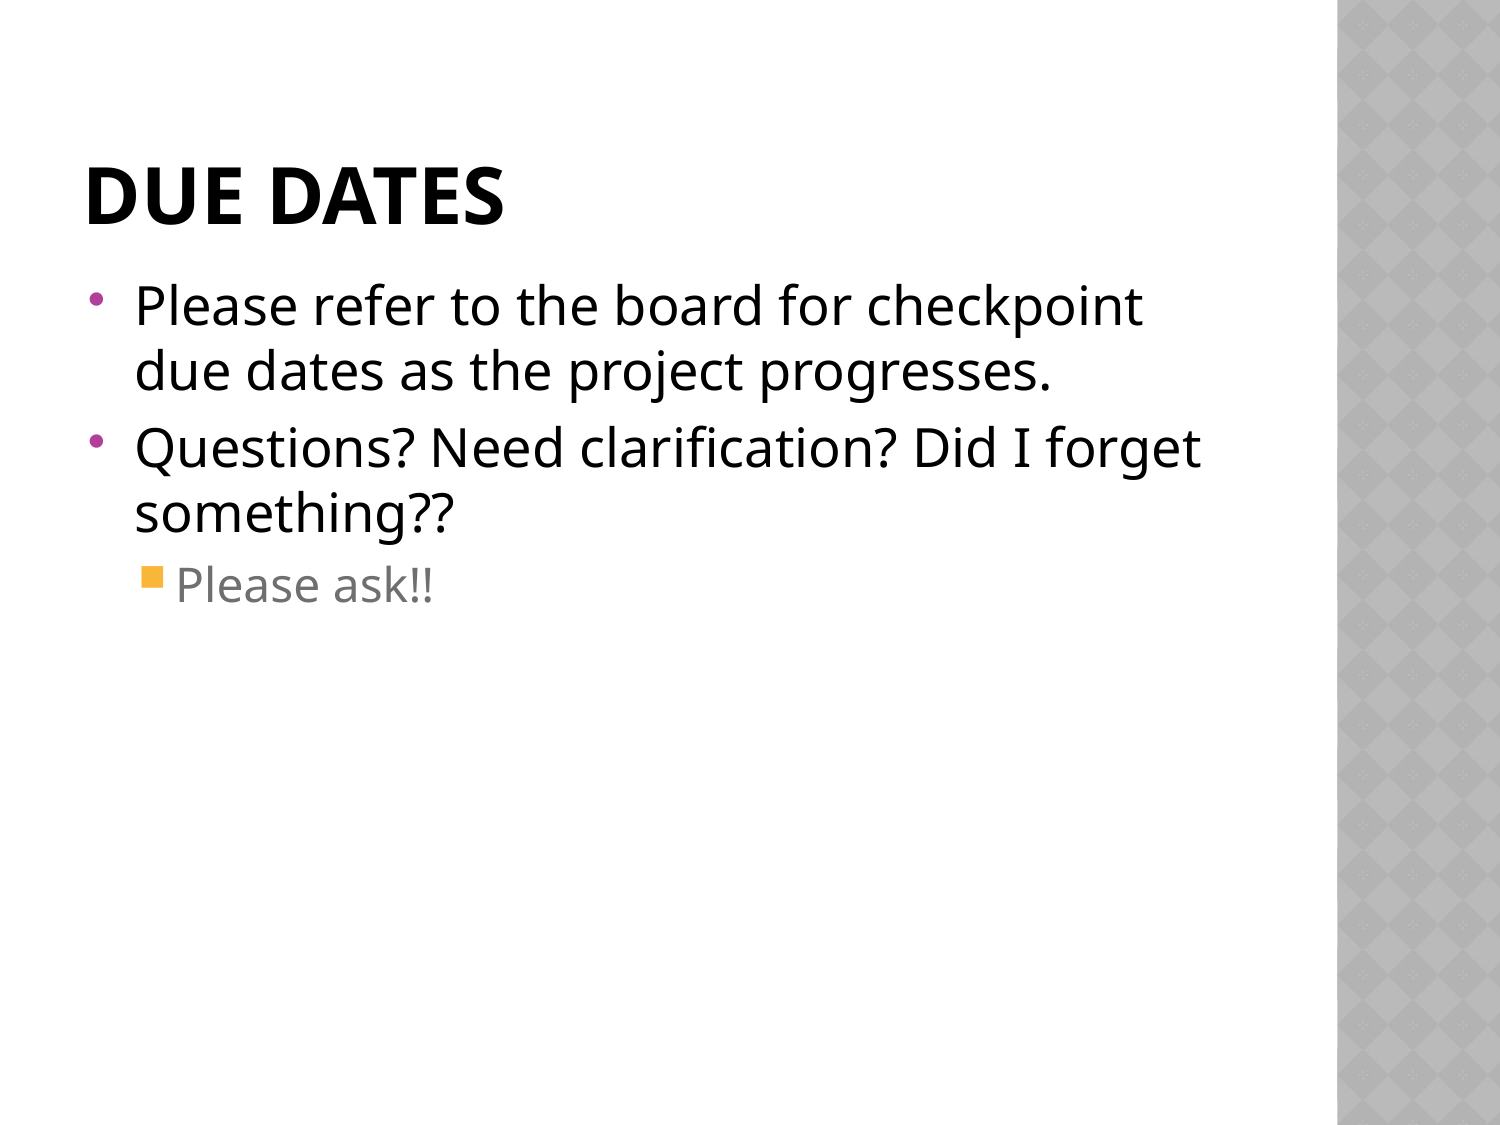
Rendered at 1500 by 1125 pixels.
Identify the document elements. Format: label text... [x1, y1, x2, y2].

list Please refer to the board for checkpoint due dates as the project progresses. Questions? Need clarification? Did I forget something?? Please ask!! [75, 264, 1263, 1059]
title Due Dates [75, 52, 1263, 240]
